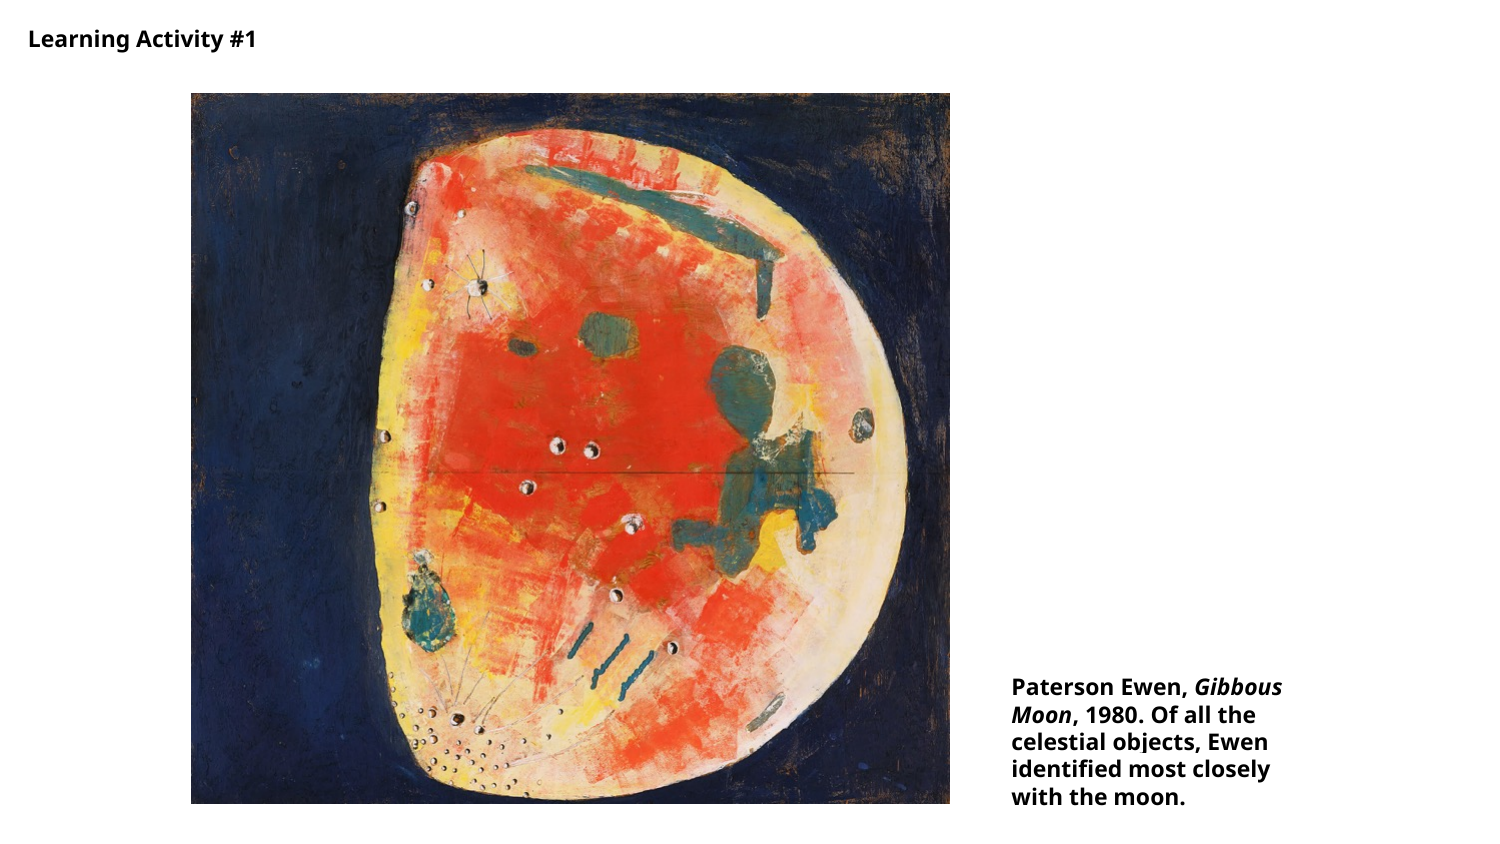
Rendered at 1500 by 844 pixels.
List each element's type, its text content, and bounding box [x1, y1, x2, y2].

picture [190, 93, 950, 804]
text_box Learning Activity #1 [12, 5, 312, 217]
text_box Paterson Ewen, Gibbous Moon, 1980. Of all the celestial objects, Ewen identified most closely with the moon. [996, 657, 1315, 814]
